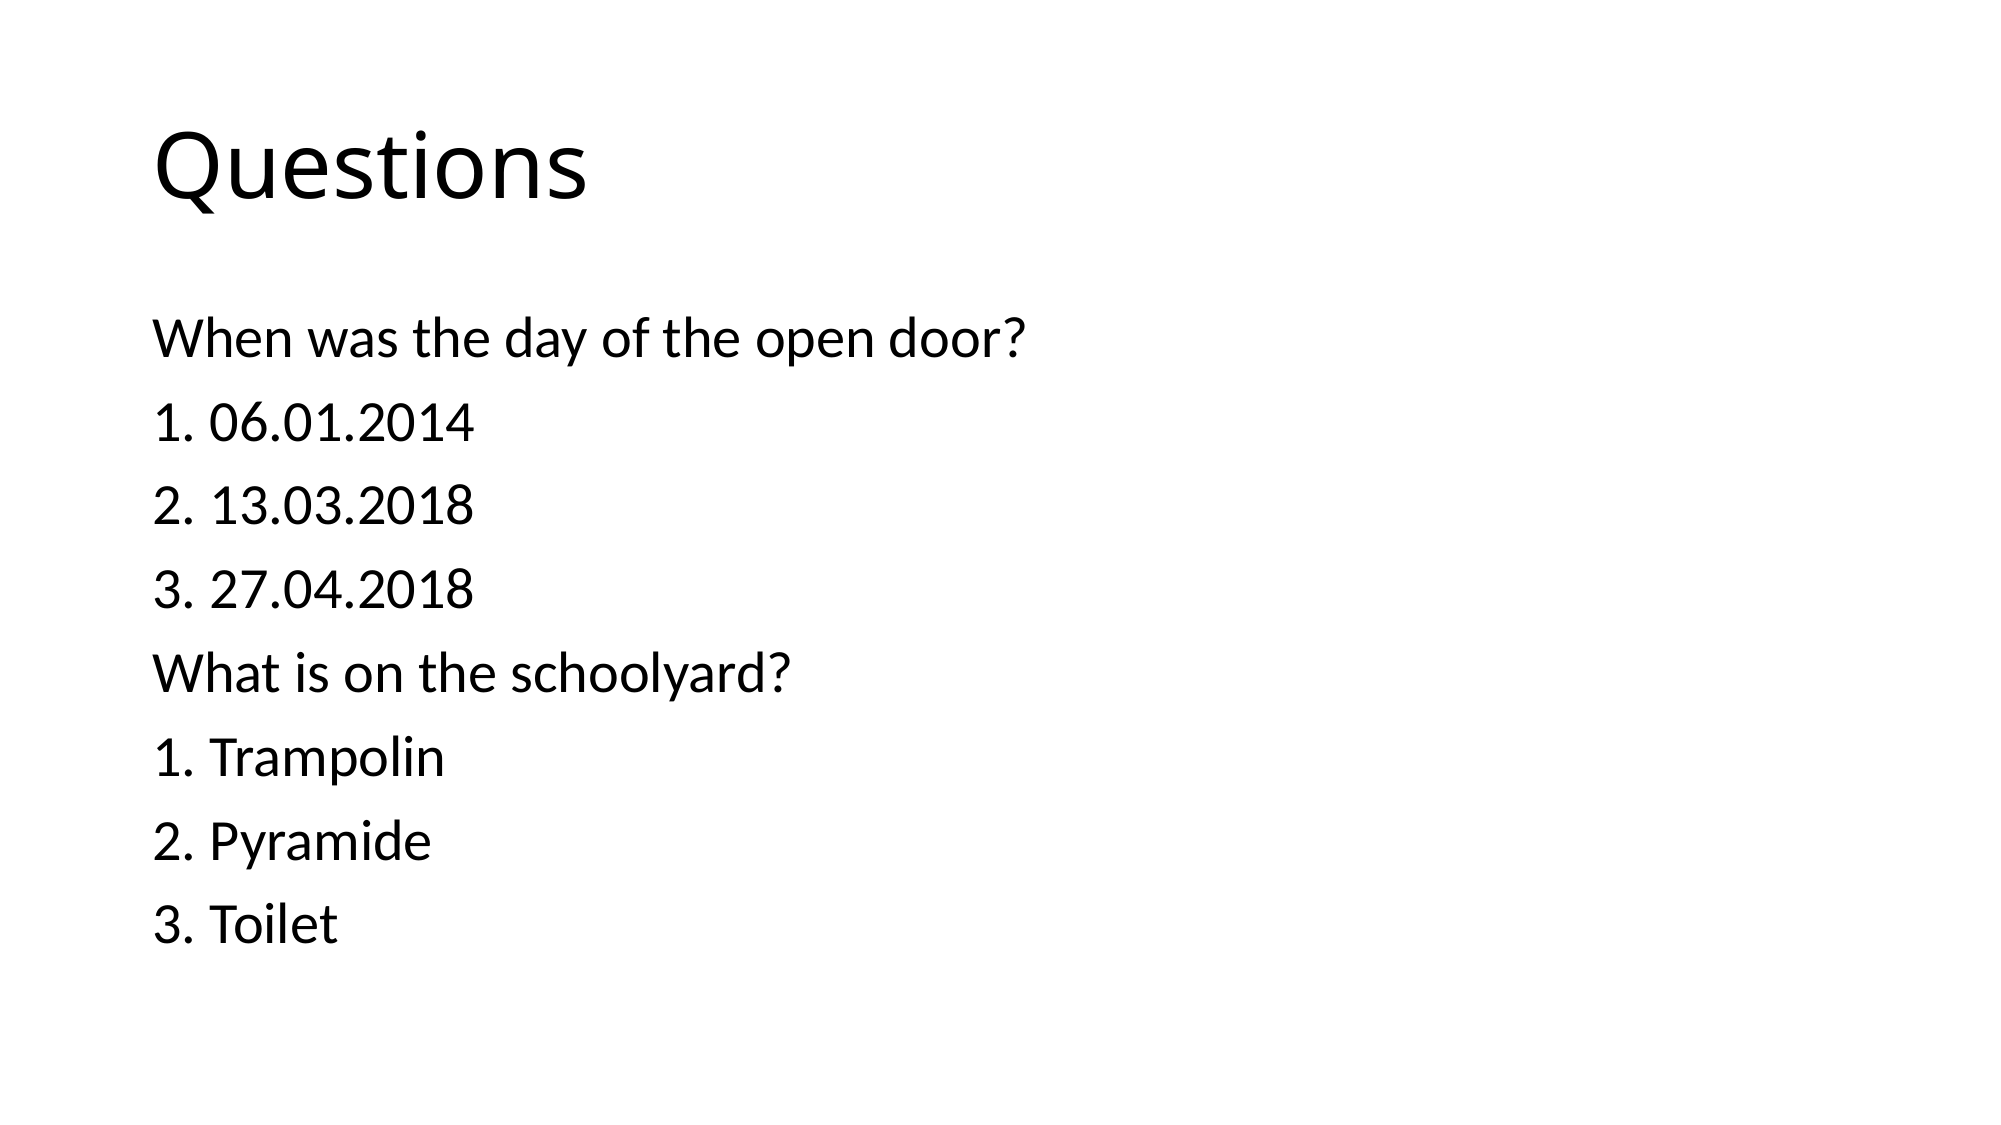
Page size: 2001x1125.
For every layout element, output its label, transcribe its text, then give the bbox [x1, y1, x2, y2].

title Questions [137, 59, 1863, 278]
list When was the day of the open door? 1. 06.01.2014 2. 13.03.2018 3. 27.04.2018 What is on the schoolyard? 1. Trampolin 2. Pyramide 3. Toilet [137, 299, 1863, 1014]
